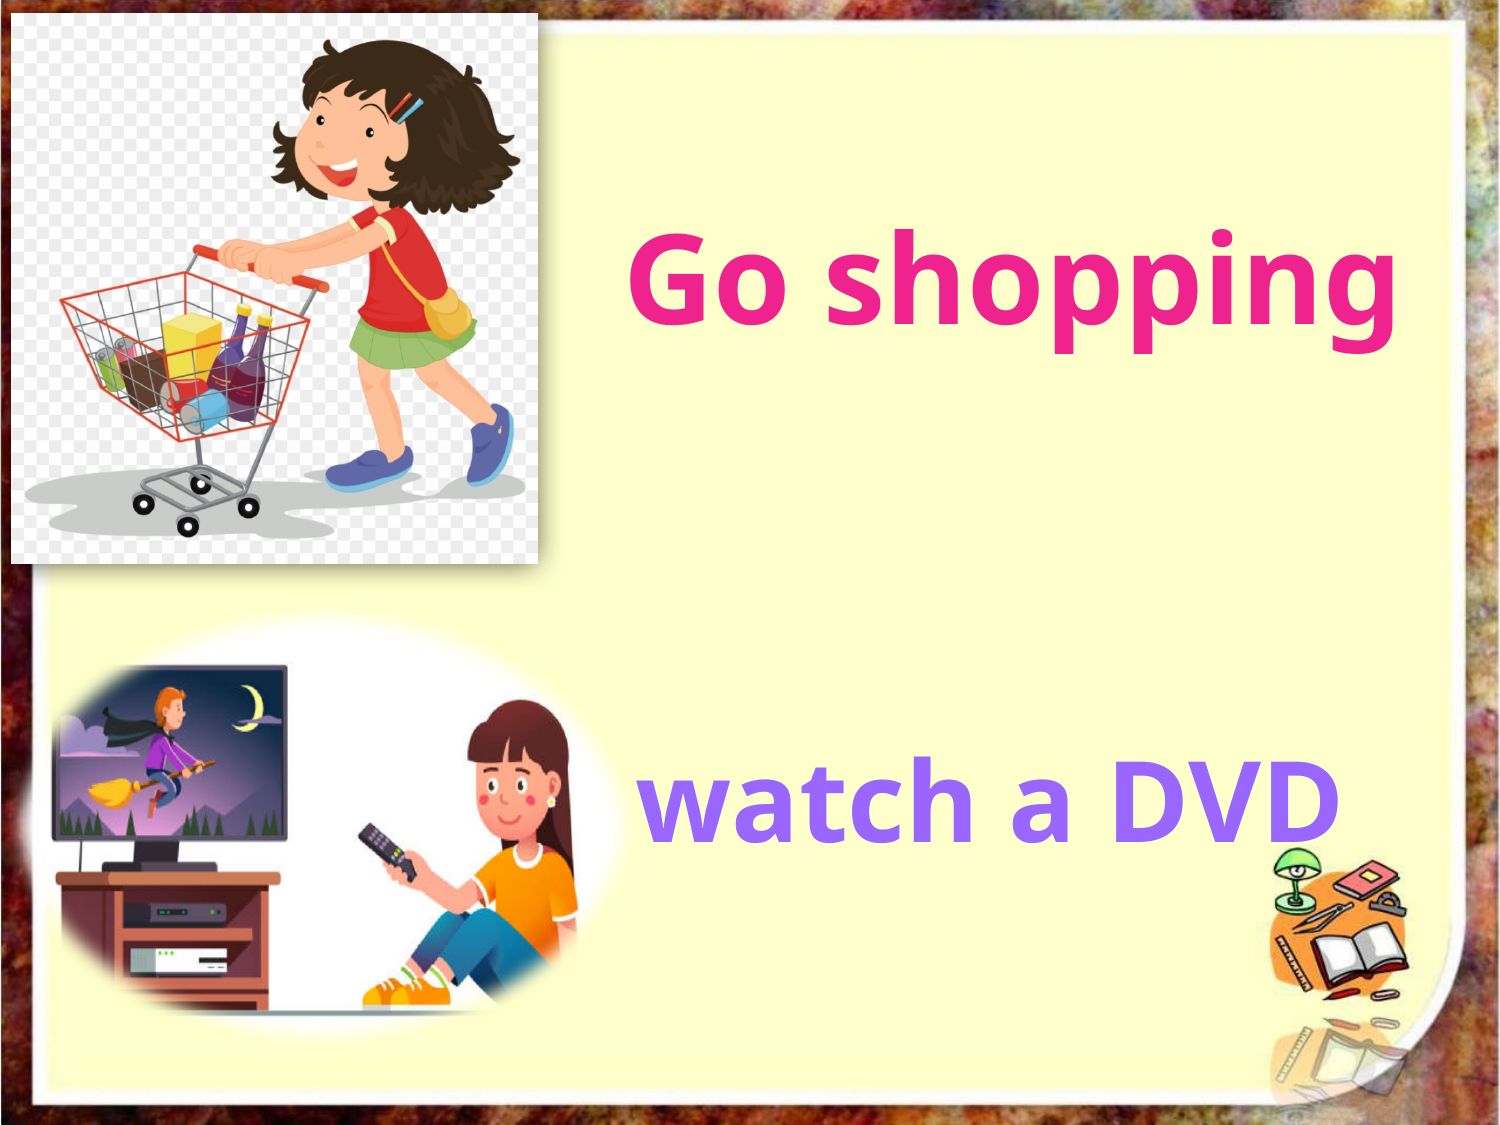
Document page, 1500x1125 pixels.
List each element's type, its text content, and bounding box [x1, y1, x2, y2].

list Go shopping [608, 42, 1477, 358]
picture [0, 0, 1500, 1125]
title watch a DVD [646, 722, 1394, 947]
